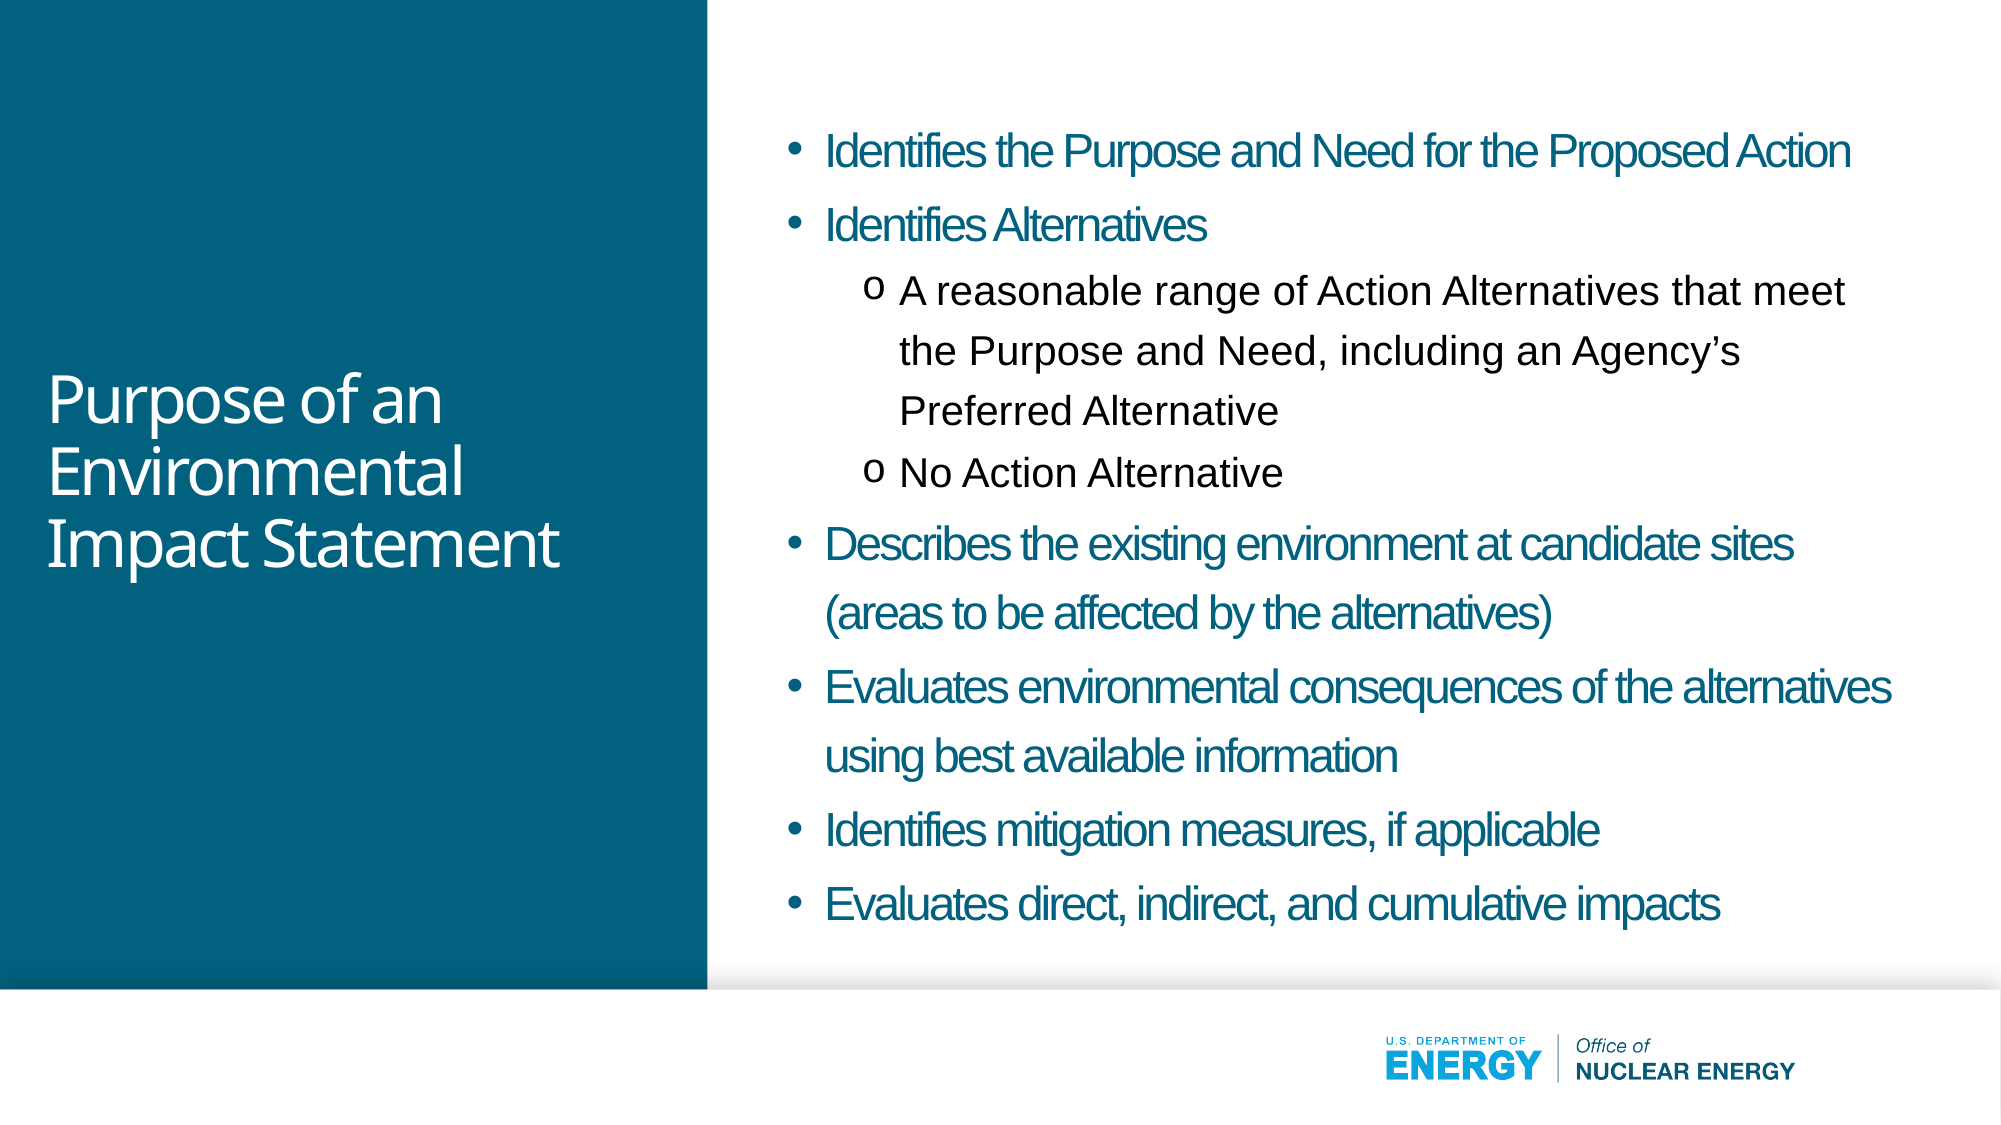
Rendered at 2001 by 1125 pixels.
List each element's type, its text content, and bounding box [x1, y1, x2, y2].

list Identifies the Purpose and Need for the Proposed Action Identifies Alternatives A reasonable range of Action Alternatives that meet the Purpose and Need, including an Agency’s Preferred Alternative No Action Alternative Describes the existing environment at candidate sites (areas to be affected by the alternatives) Evaluates environmental consequences of the alternatives using best available information Identifies mitigation measures, if applicable Evaluates direct, indirect, and cumulative impacts [771, 37, 1917, 991]
picture [1356, 1013, 1814, 1102]
title Purpose of an Environmental Impact Statement [31, 334, 677, 590]
